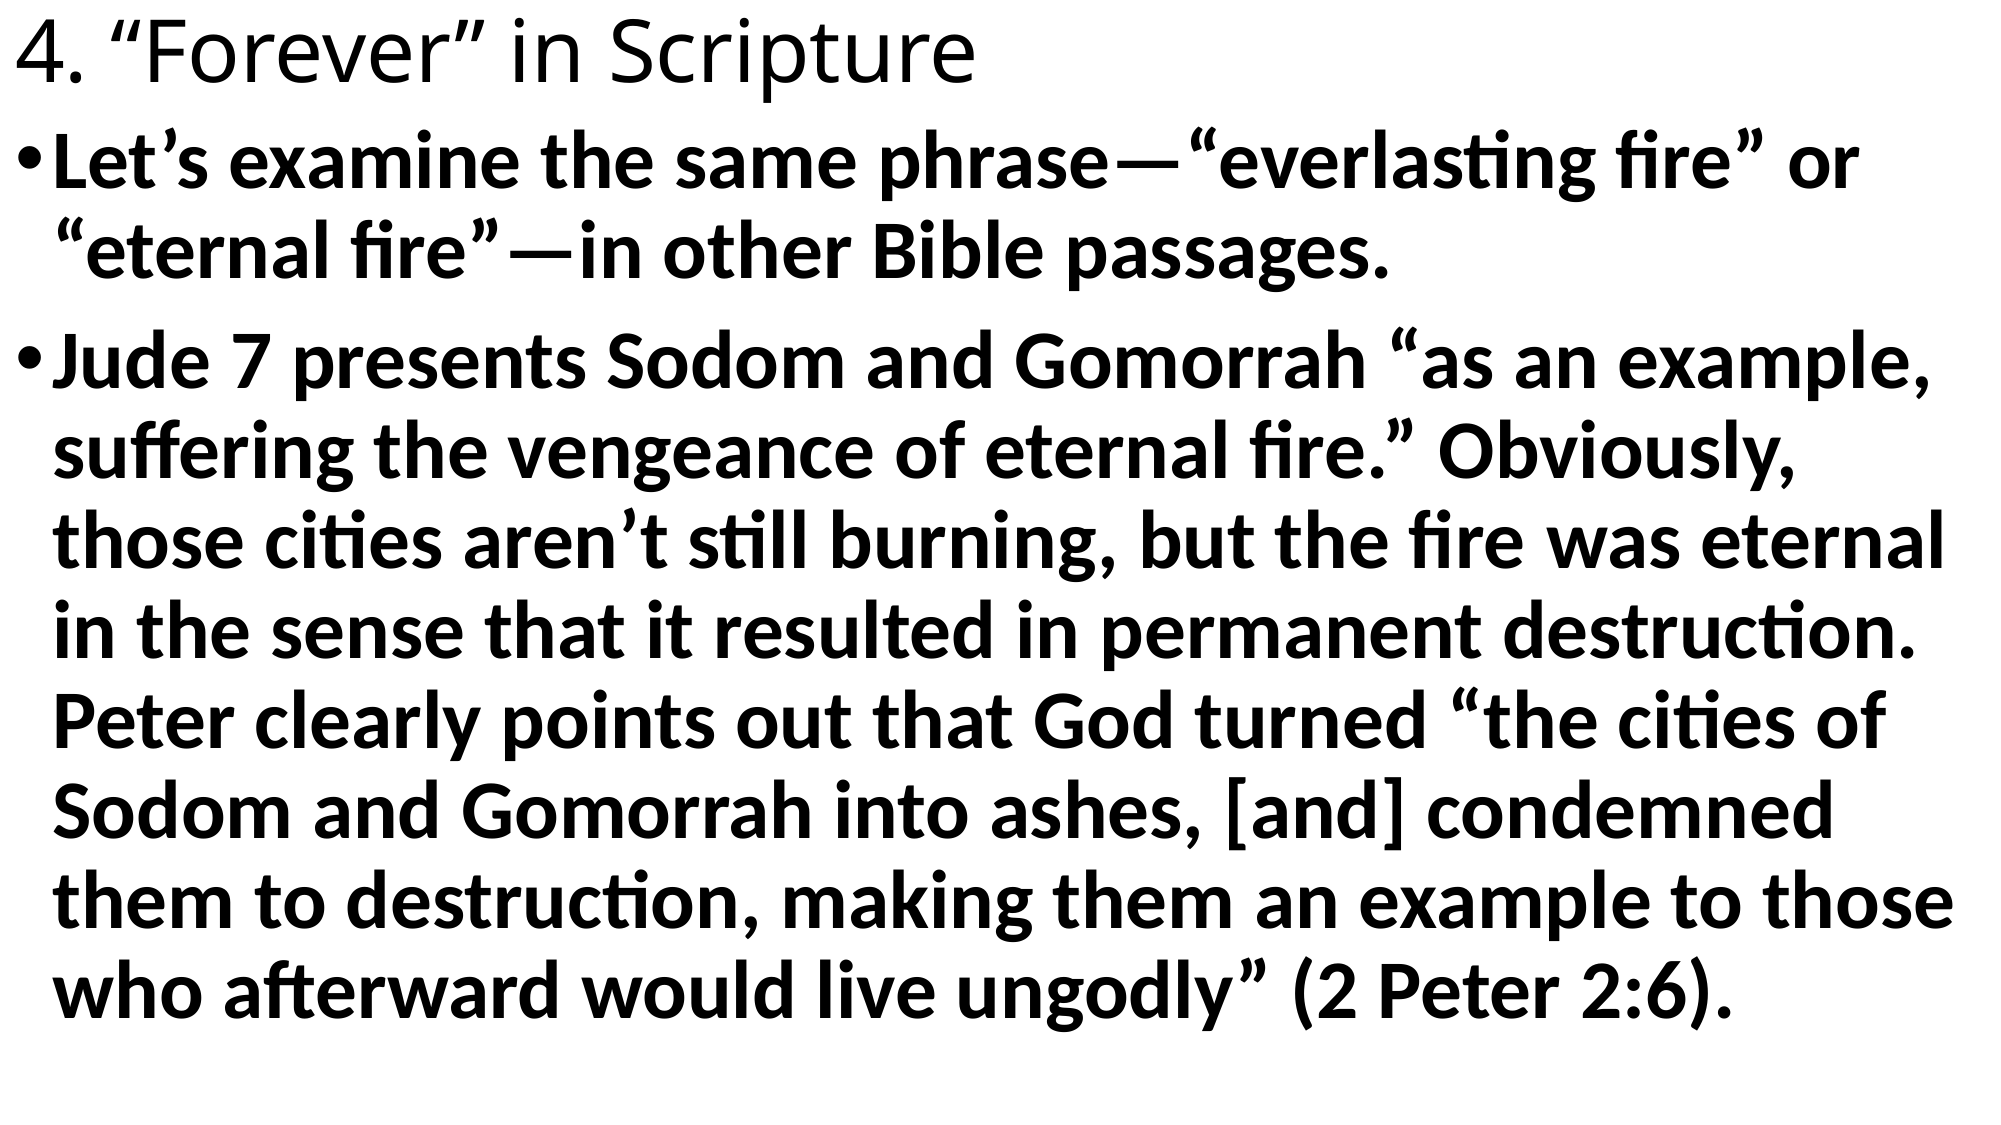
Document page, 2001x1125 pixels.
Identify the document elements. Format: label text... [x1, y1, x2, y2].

title 4. “Forever” in Scripture [0, 0, 2000, 109]
list Let’s examine the same phrase—“everlasting fire” or “eternal fire”—in other Bible passages. Jude 7 presents Sodom and Gomorrah “as an example, suffering the vengeance of eternal fire.” Obviously, those cities aren’t still burning, but the fire was eternal in the sense that it resulted in permanent destruction. Peter clearly points out that God turned “the cities of Sodom and Gomorrah into ashes, [and] condemned them to destruction, making them an example to those who afterward would live ungodly” (2 Peter 2:6). [0, 109, 2000, 1125]
